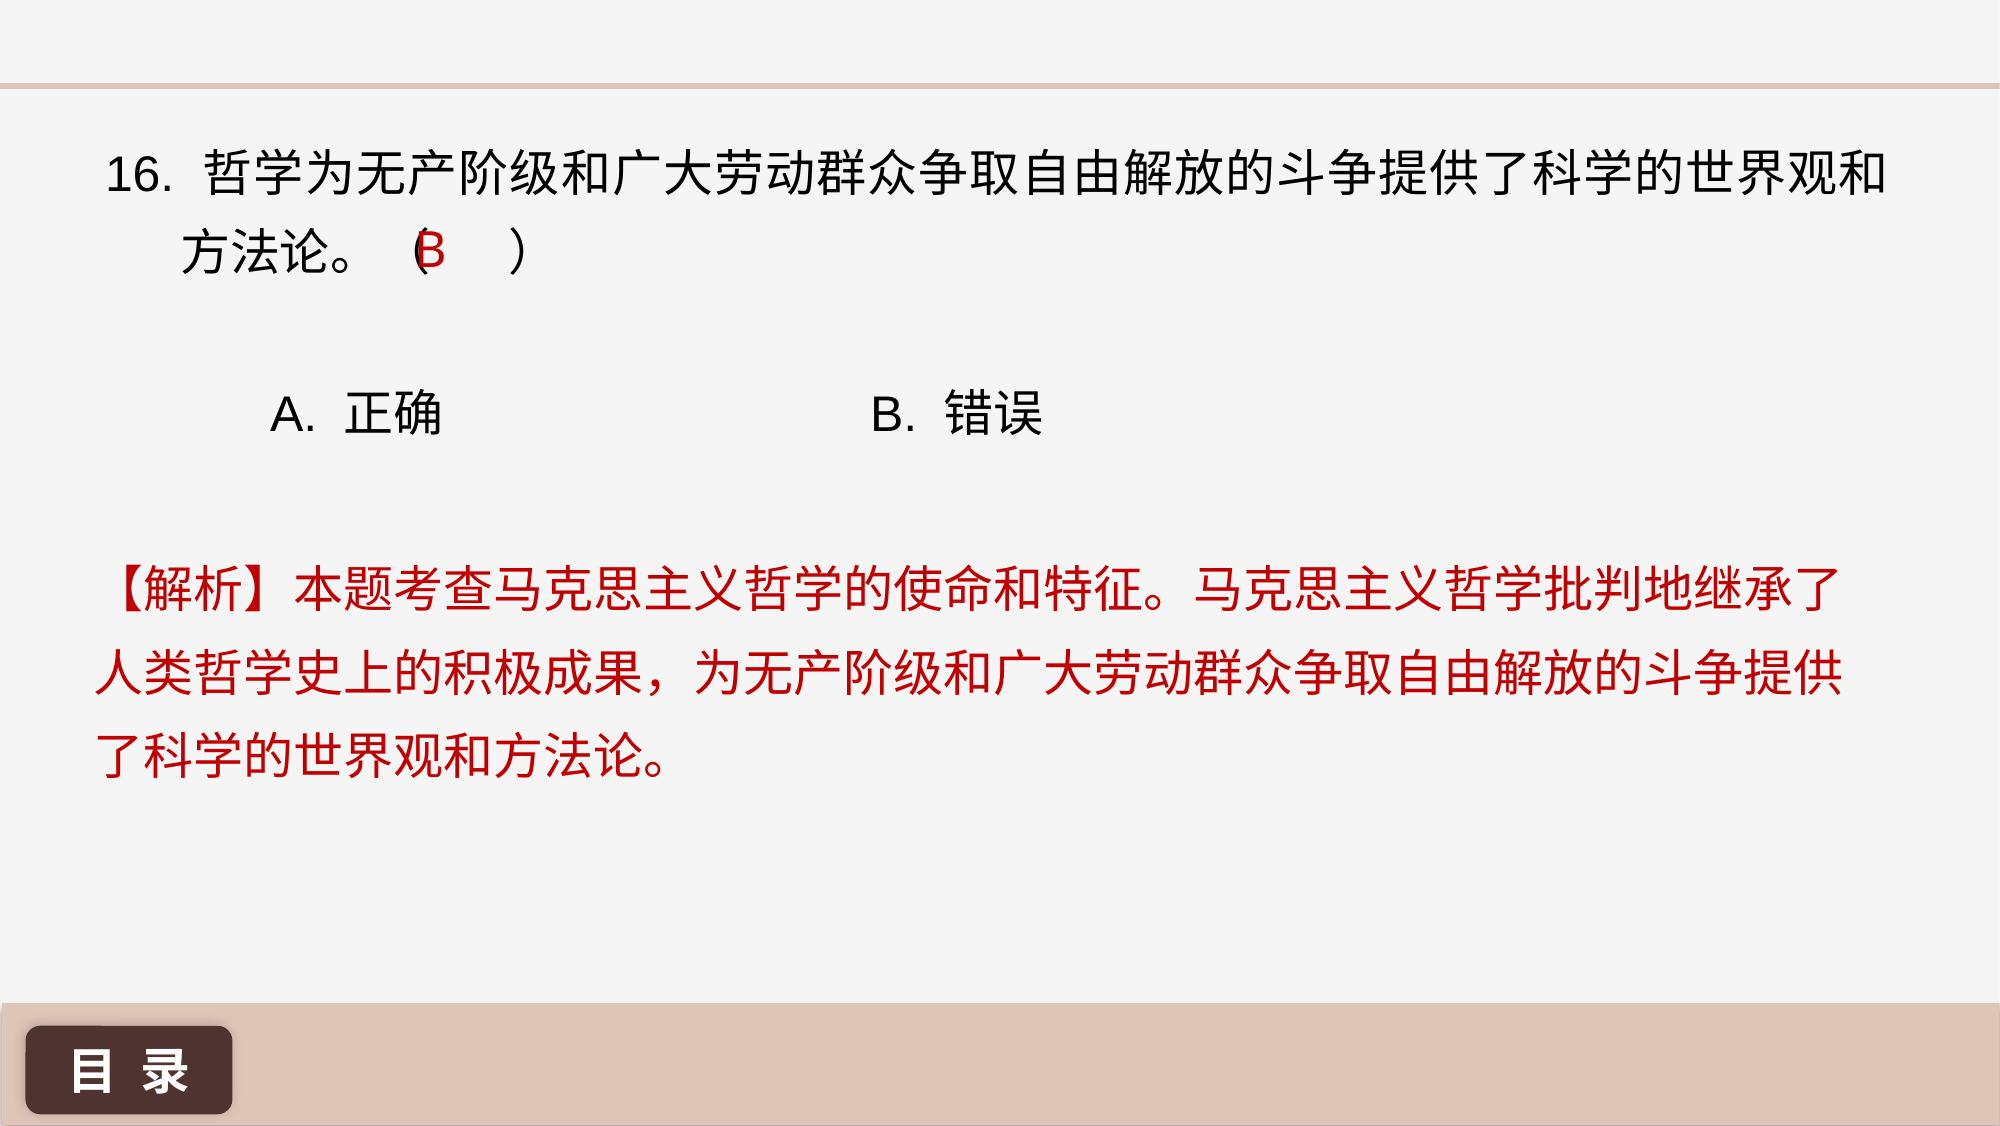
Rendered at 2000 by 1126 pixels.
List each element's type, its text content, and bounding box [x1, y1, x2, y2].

text_box B [354, 187, 506, 278]
text_box A. 正确 B. 错误 [255, 354, 1922, 449]
text_box 16. 哲学为无产阶级和广大劳动群众争取自由解放的斗争提供了科学的世界观和方法论。（ ） [90, 114, 1904, 288]
text_box 【解析】本题考查马克思主义哲学的使命和特征。马克思主义哲学批判地继承了人类哲学史上的积极成果，为无产阶级和广大劳动群众争取自由解放的斗争提供了科学的世界观和方法论。 [78, 527, 1867, 621]
